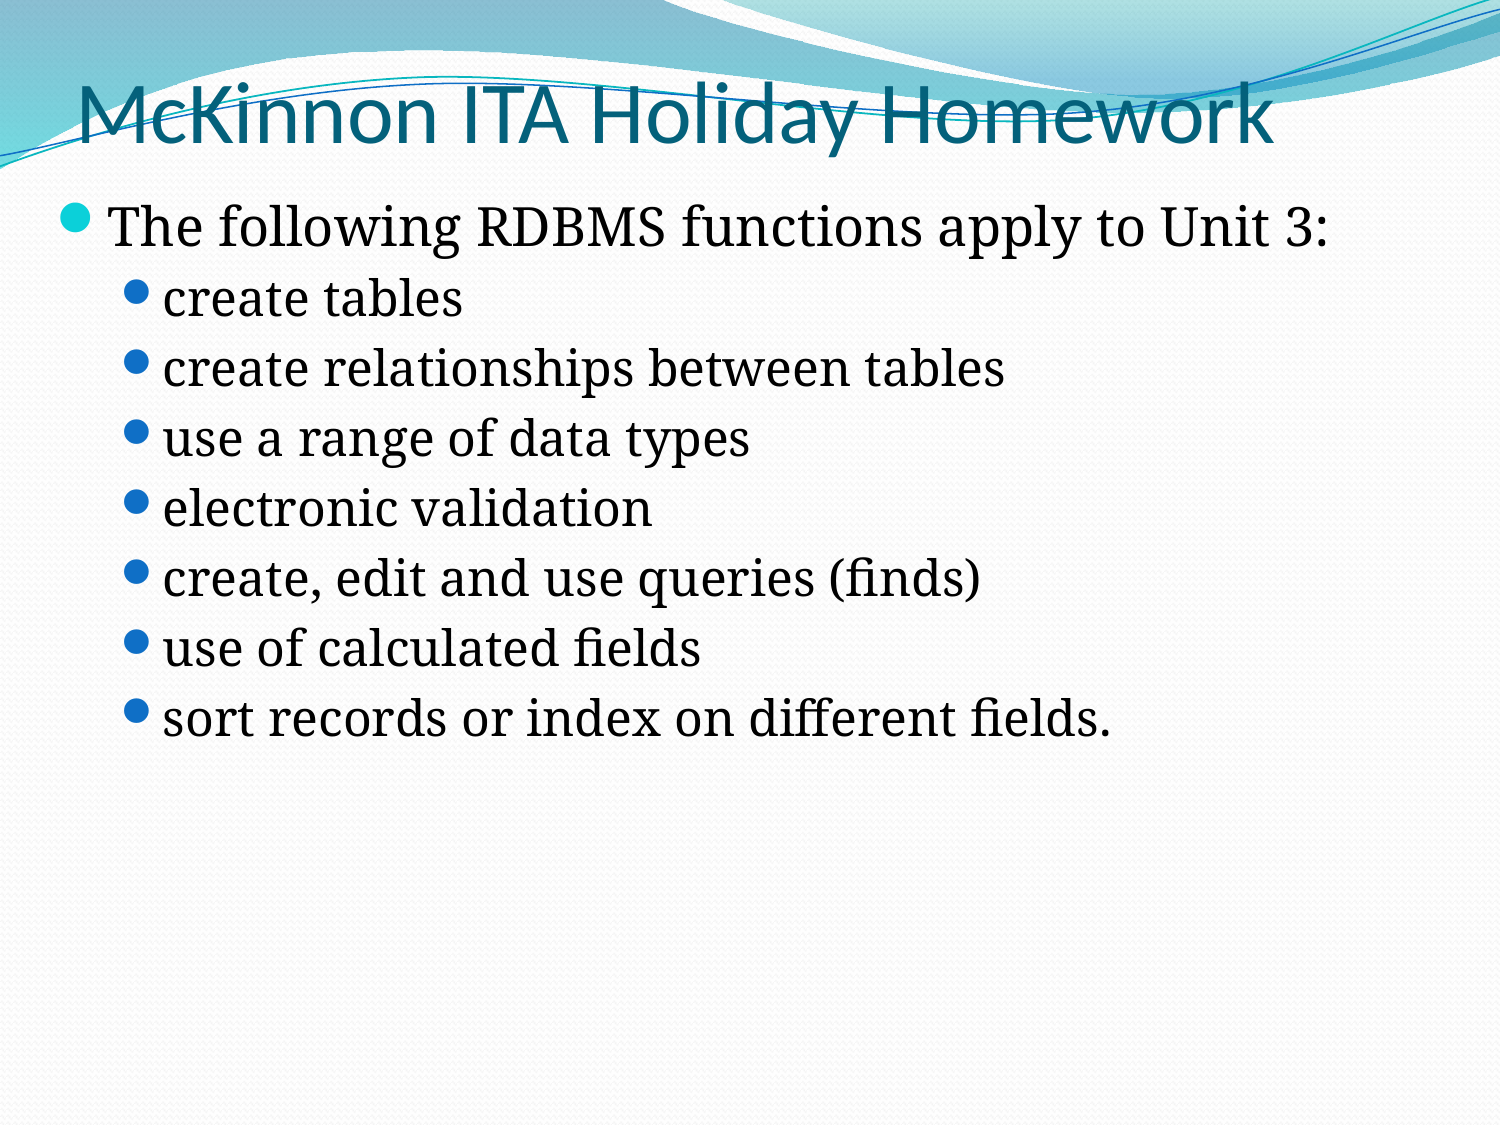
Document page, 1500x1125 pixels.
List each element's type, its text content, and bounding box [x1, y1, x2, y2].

title McKinnon ITA Holiday Homework [75, 45, 1425, 161]
list The following RDBMS functions apply to Unit 3: create tables create relationships between tables use a range of data types electronic validation create, edit and use queries (finds) use of calculated fields sort records or index on different fields. [41, 184, 1471, 1083]
